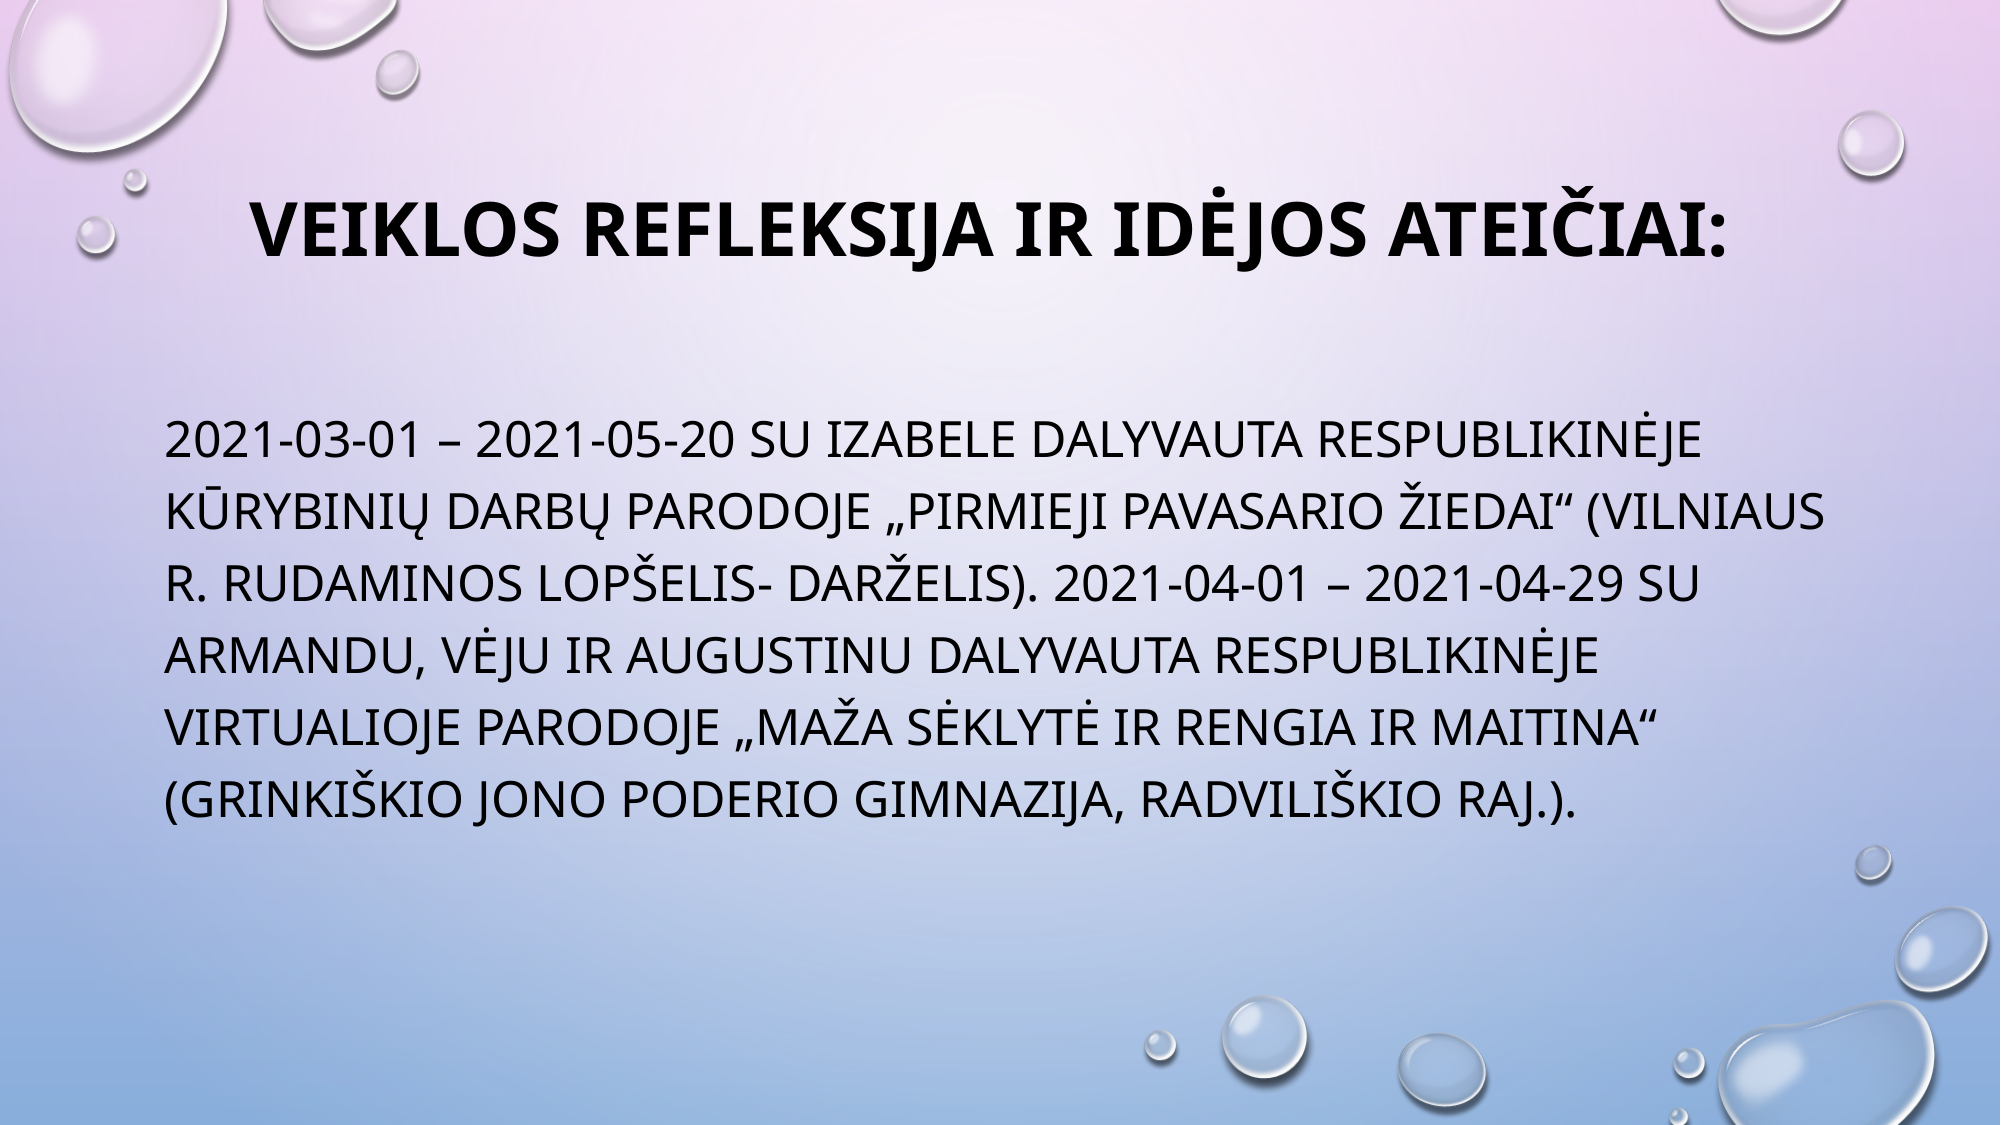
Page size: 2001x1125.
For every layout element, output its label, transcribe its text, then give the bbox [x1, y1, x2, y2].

picture [0, 0, 2000, 1125]
list 2021-03-01 – 2021-05-20 su Izabele dalyvauta respublikinėje kūrybinių darbų parodoje „Pirmieji pavasario žiedai“ (Vilniaus R. Rudaminos lopšelis- darželis). 2021-04-01 – 2021-04-29 su Armandu, Vėju ir Augustinu dalyvauta respublikinėje virtualioje parodoje „Maža sėklytė ir rengia ir maitina“ (Grinkiškio Jono Poderio gimnazija, Radviliškio raj.). [149, 388, 1850, 950]
title Veiklos refleksija ir idėjos ateičiai: [149, 101, 1851, 364]
